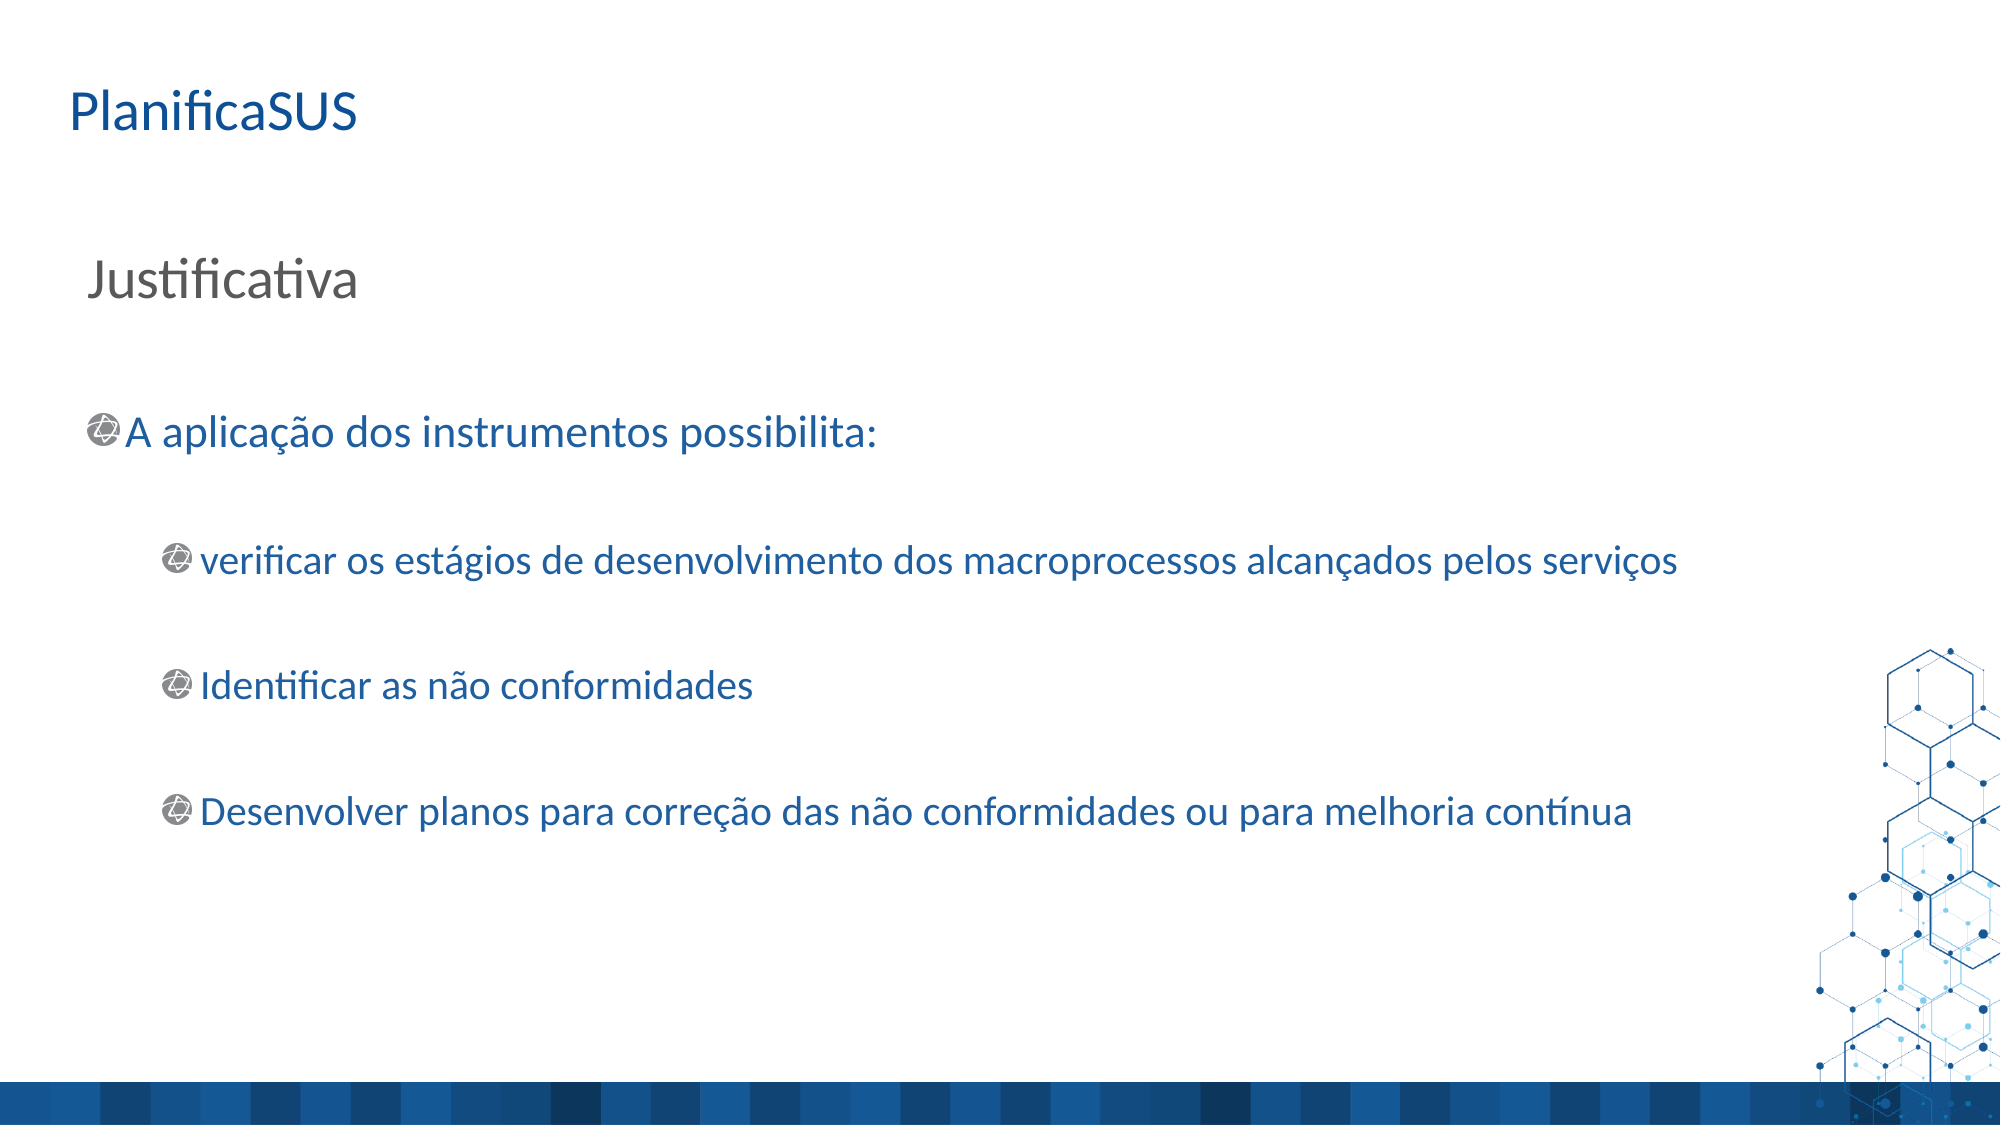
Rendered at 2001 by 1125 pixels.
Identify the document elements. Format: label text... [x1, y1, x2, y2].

list A aplicação dos instrumentos possibilita: verificar os estágios de desenvolvimento dos macroprocessos alcançados pelos serviços Identificar as não conformidades Desenvolver planos para correção das não conformidades ou para melhoria contínua [72, 400, 1840, 977]
picture [162, 543, 192, 573]
picture [162, 669, 192, 699]
picture [0, 648, 2001, 1125]
title Justificativa [72, 181, 1798, 379]
picture [162, 794, 192, 825]
picture [87, 413, 120, 446]
